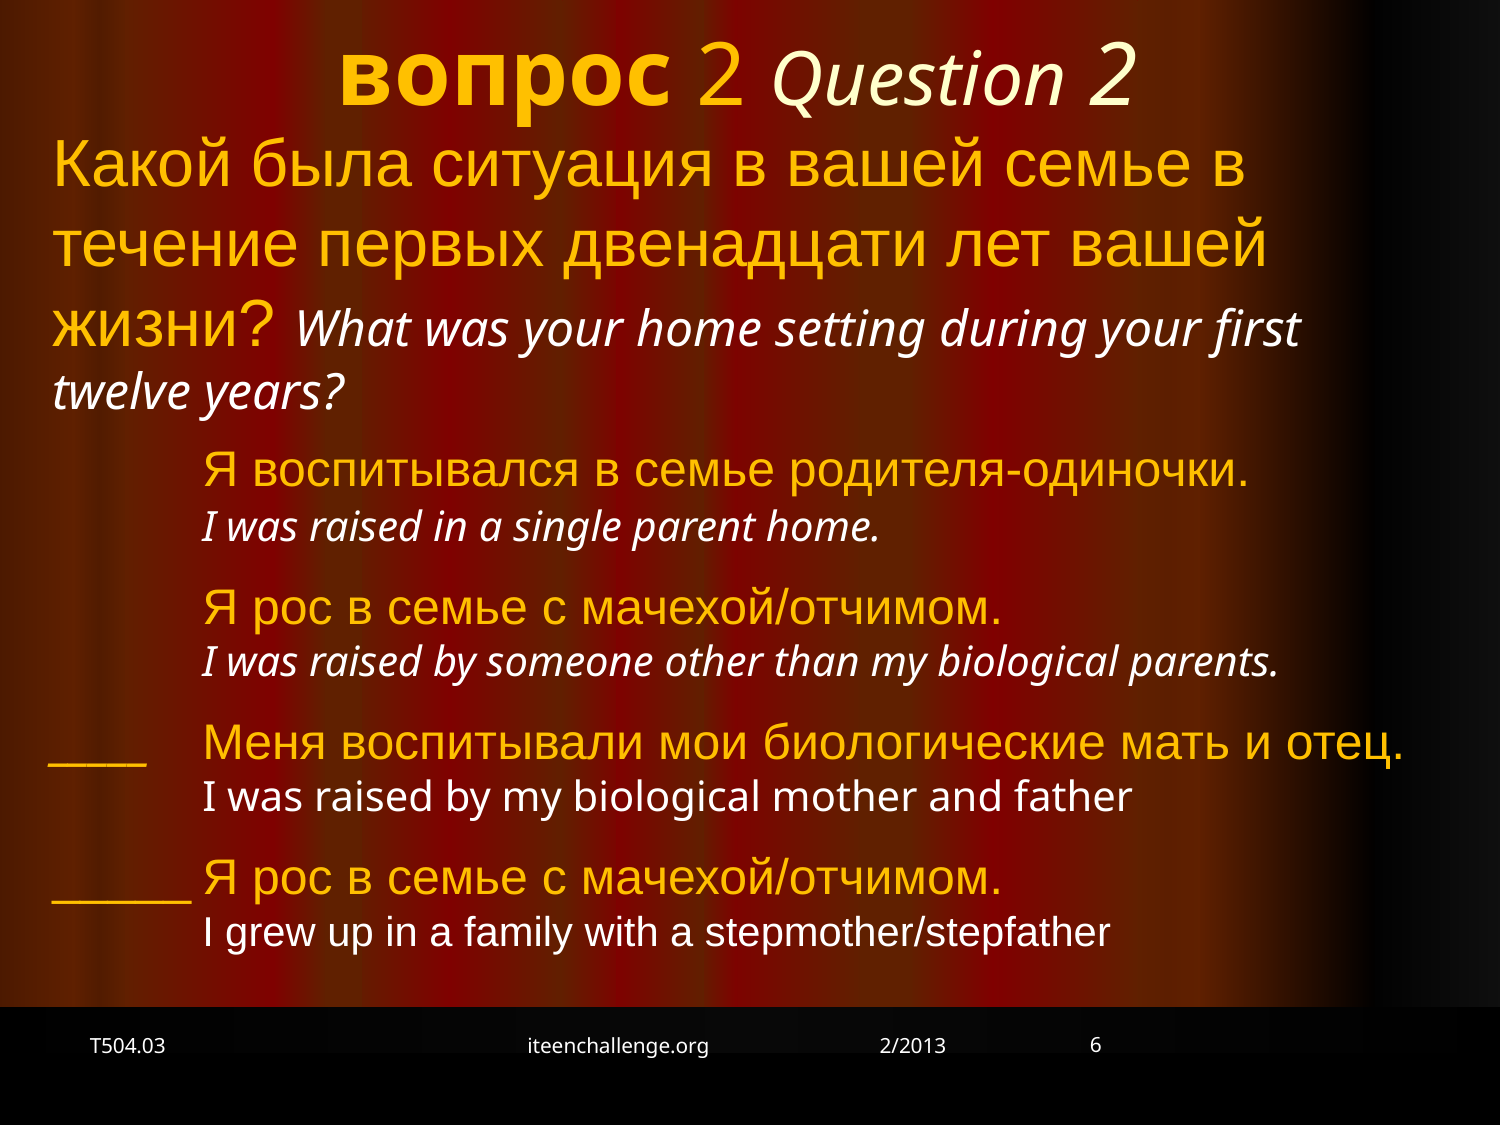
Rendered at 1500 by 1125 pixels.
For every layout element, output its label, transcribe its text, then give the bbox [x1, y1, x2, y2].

text_box T504.03 [75, 1024, 425, 1100]
text_box iteenchallenge.org 2/2013 [512, 1024, 988, 1100]
text_box вопрос 2 Question 2 [62, 0, 1413, 112]
text_box 6 [1074, 1024, 1425, 1099]
text_box Какой была ситуация в вашей семье в течение первых двенадцати лет вашей жизни? What was your home setting during your first twelve years? Я воспитывался в семье родителя-одиночки. I was raised in a single parent home. Я рос в семье с мачехой/отчимом. I was raised by someone other than my biological parents. _____ Меня воспитывали мои биологические мать и отец. I was raised by my biological mother and father _____ Я рос в семье с мачехой/отчимом. I grew up in a family with a stepmother/stepfather [37, 112, 1439, 988]
